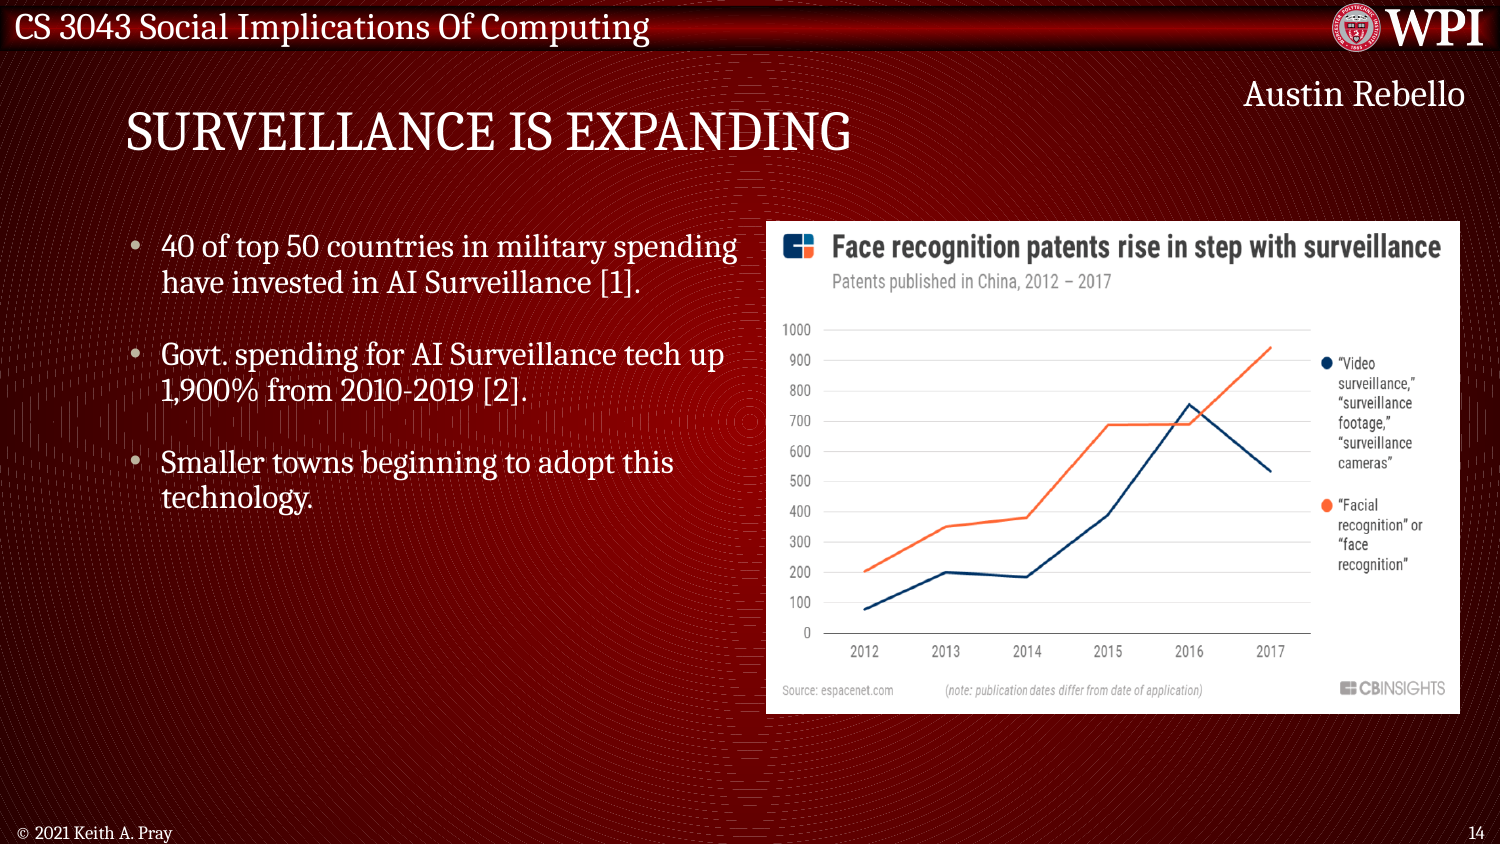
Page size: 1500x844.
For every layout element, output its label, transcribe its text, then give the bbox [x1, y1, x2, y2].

picture [765, 221, 1461, 715]
text_box Austin Rebello [1123, 61, 1481, 121]
slide_number 14 [1397, 819, 1500, 844]
list 40 of top 50 countries in military spending have invested in AI Surveillance [1]. Govt. spending for AI Surveillance tech up 1,900% from 2010-2019 [2]. Smaller towns beginning to adopt this technology. [112, 221, 766, 772]
footer © 2021 Keith A. Pray [0, 819, 913, 844]
title SURVEILLANCE IS EXPANDING [112, 59, 1388, 210]
picture [1332, 3, 1483, 52]
